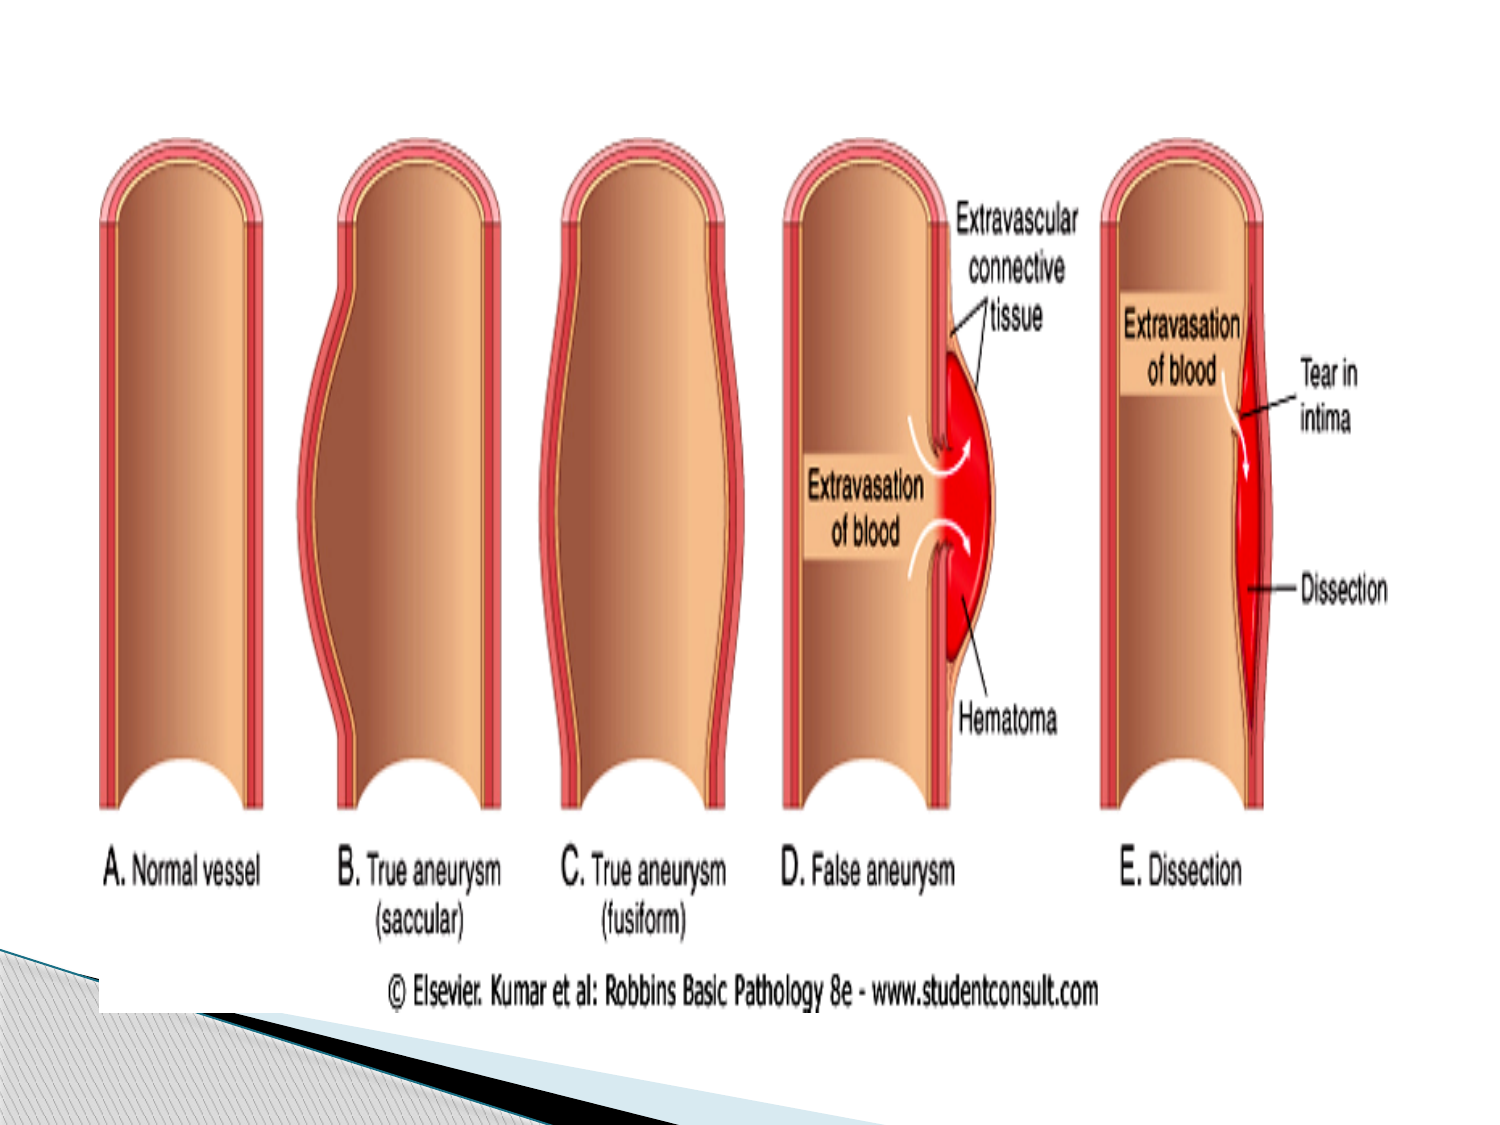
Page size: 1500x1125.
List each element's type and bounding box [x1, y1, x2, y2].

list [99, 137, 1388, 1013]
